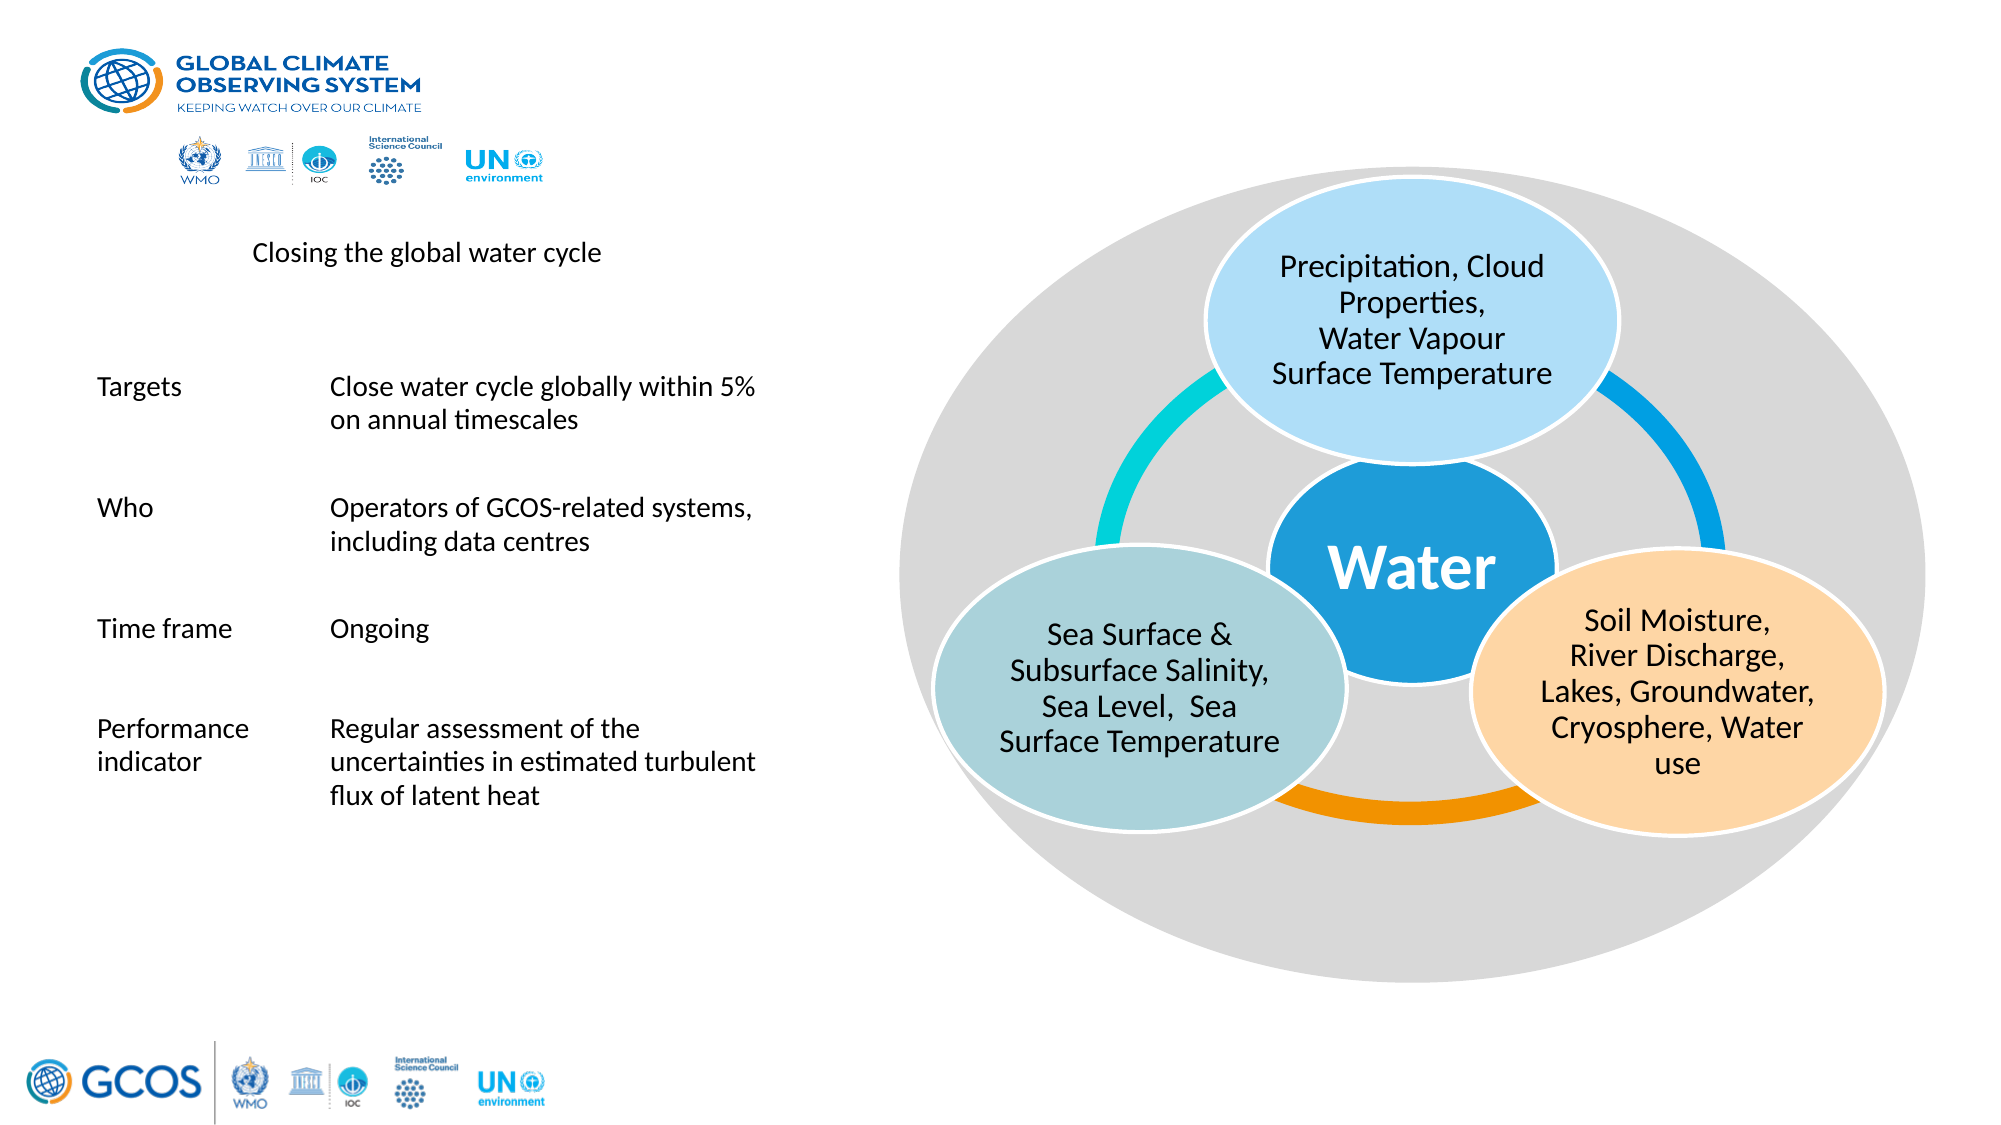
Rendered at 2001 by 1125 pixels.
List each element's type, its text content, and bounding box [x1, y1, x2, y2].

picture [26, 1041, 545, 1125]
table_cell Who [94, 491, 328, 612]
table_cell Regular assessment of the uncertainties in estimated turbulent flux of latent heat [328, 712, 761, 911]
table_header Closing the global water cycle [94, 234, 761, 370]
table_cell Close water cycle globally within 5% on annual timescales [328, 370, 761, 491]
picture [80, 48, 543, 185]
table_cell Performance indicator [94, 712, 328, 911]
table_cell Time frame [94, 612, 328, 712]
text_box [899, 166, 1926, 983]
table_cell Ongoing [328, 612, 761, 712]
table_cell Operators of GCOS-related systems, including data centres [328, 491, 761, 612]
table_cell Targets [94, 370, 328, 491]
